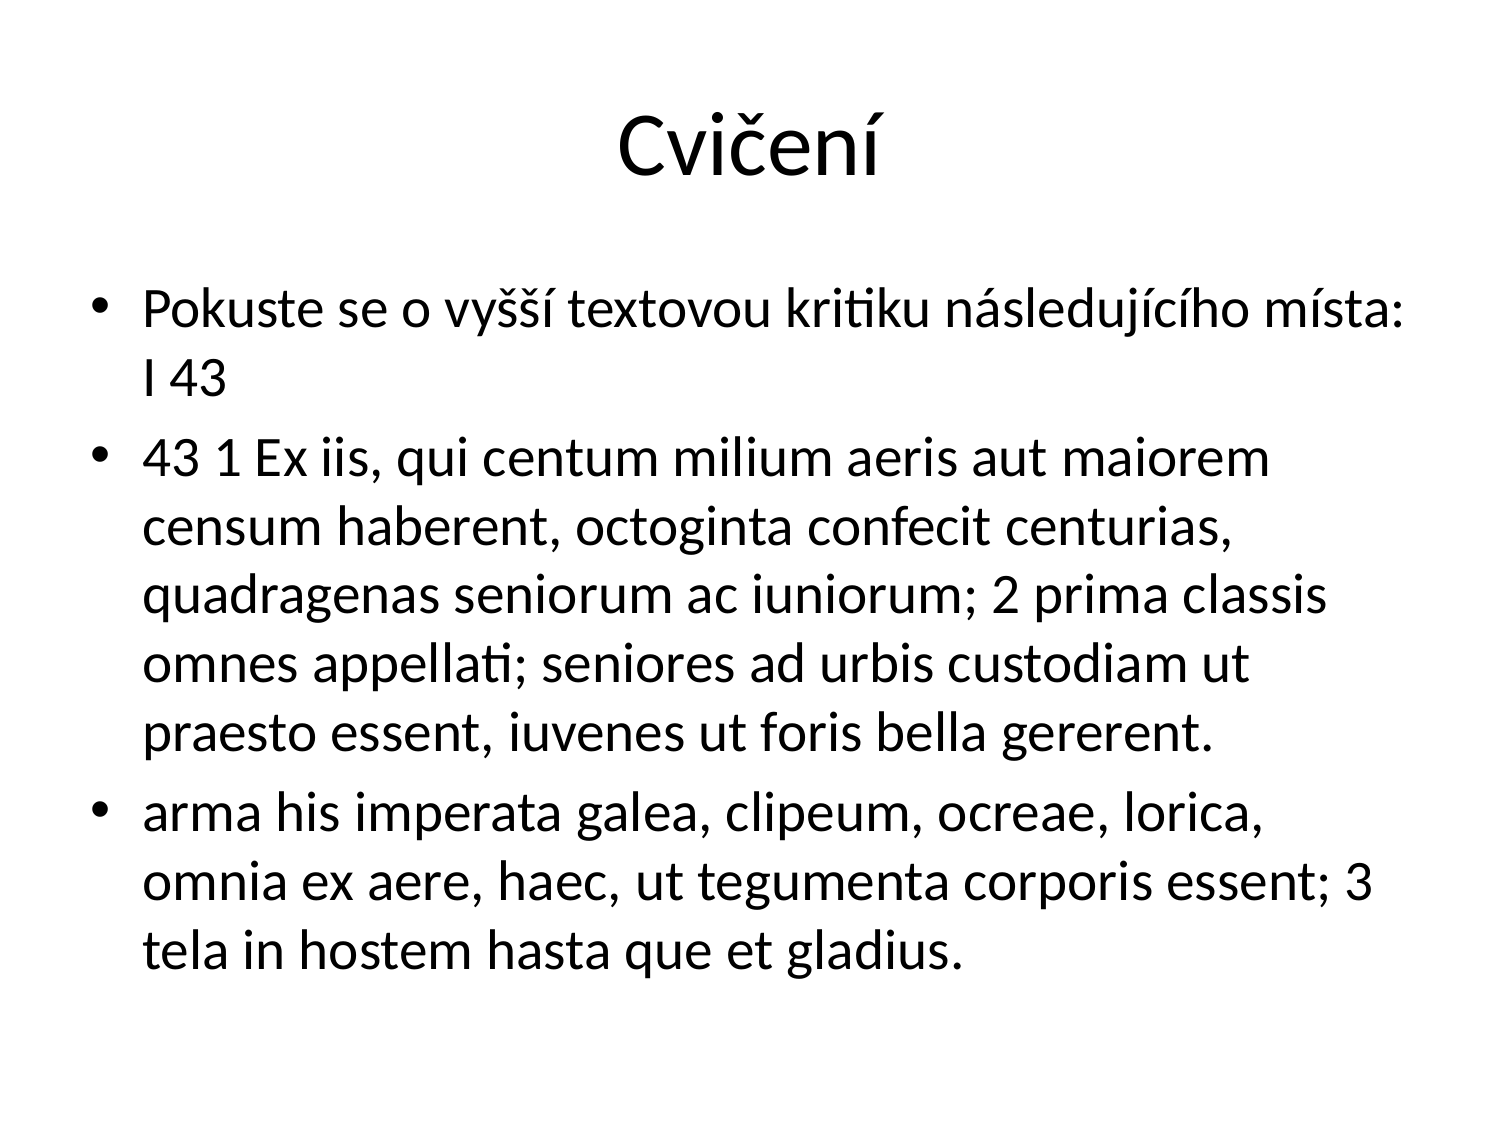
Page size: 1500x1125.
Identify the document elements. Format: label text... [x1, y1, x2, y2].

title Cvičení [75, 45, 1425, 233]
list Pokuste se o vyšší textovou kritiku následujícího místa: I 43 43 1 Ex iis, qui centum milium aeris aut maiorem censum haberent, octoginta confecit centurias, quadragenas seniorum ac iuniorum; 2 prima classis omnes appellati; seniores ad urbis custodiam ut praesto essent, iuvenes ut foris bella gererent. arma his imperata galea, clipeum, ocreae, lorica, omnia ex aere, haec, ut tegumenta corporis essent; 3 tela in hostem hasta que et gladius. [75, 262, 1425, 1005]
